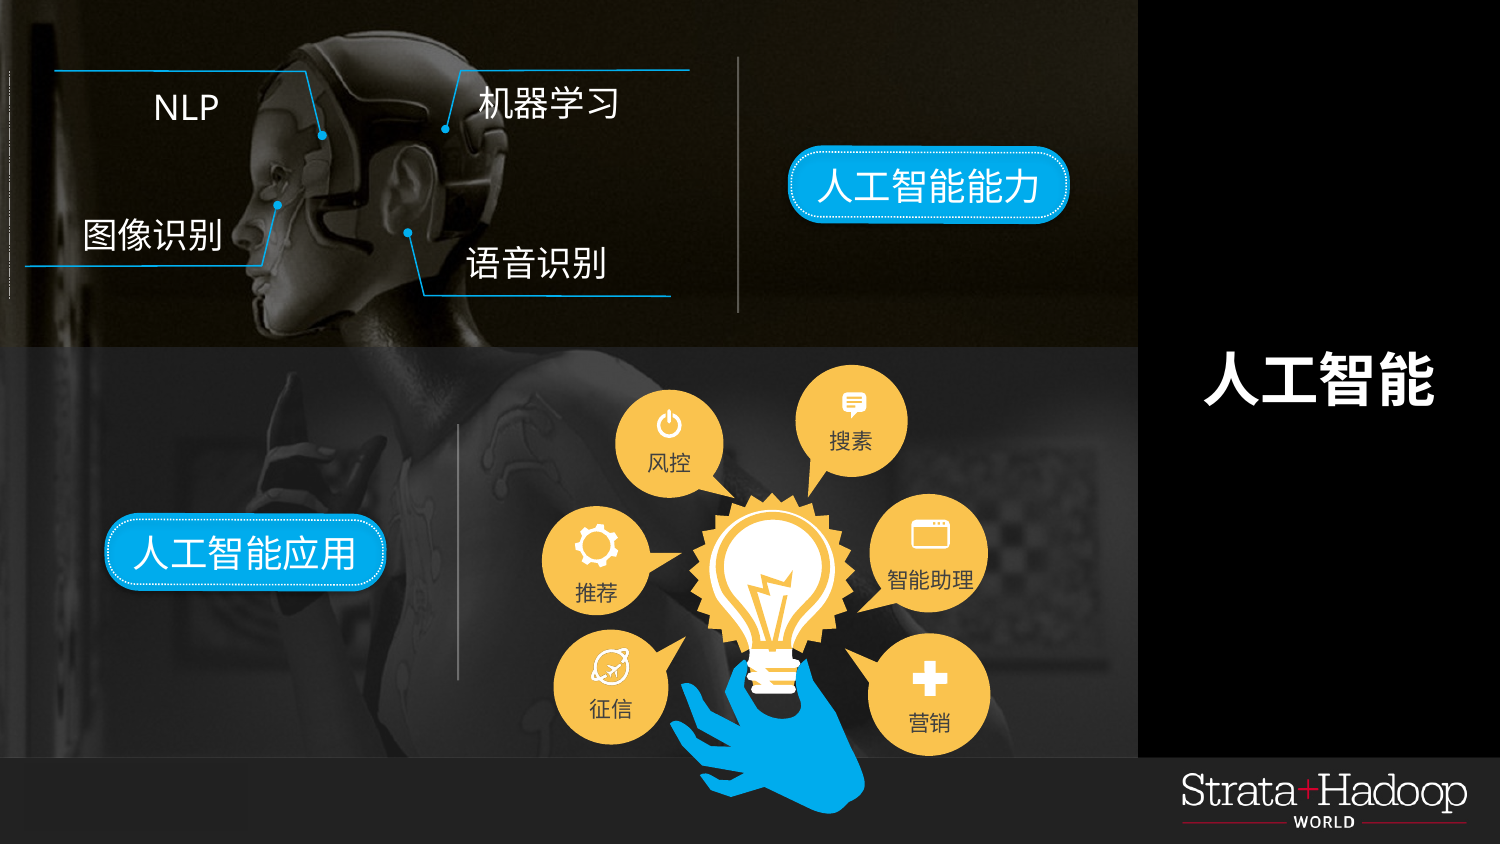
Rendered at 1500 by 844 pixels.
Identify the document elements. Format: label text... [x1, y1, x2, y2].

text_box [787, 145, 1070, 224]
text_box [104, 361, 1034, 814]
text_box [54, 70, 328, 141]
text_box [24, 200, 283, 267]
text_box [403, 227, 672, 297]
picture [0, 0, 1500, 844]
text_box 人工智能 [1187, 335, 1451, 421]
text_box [440, 69, 690, 134]
